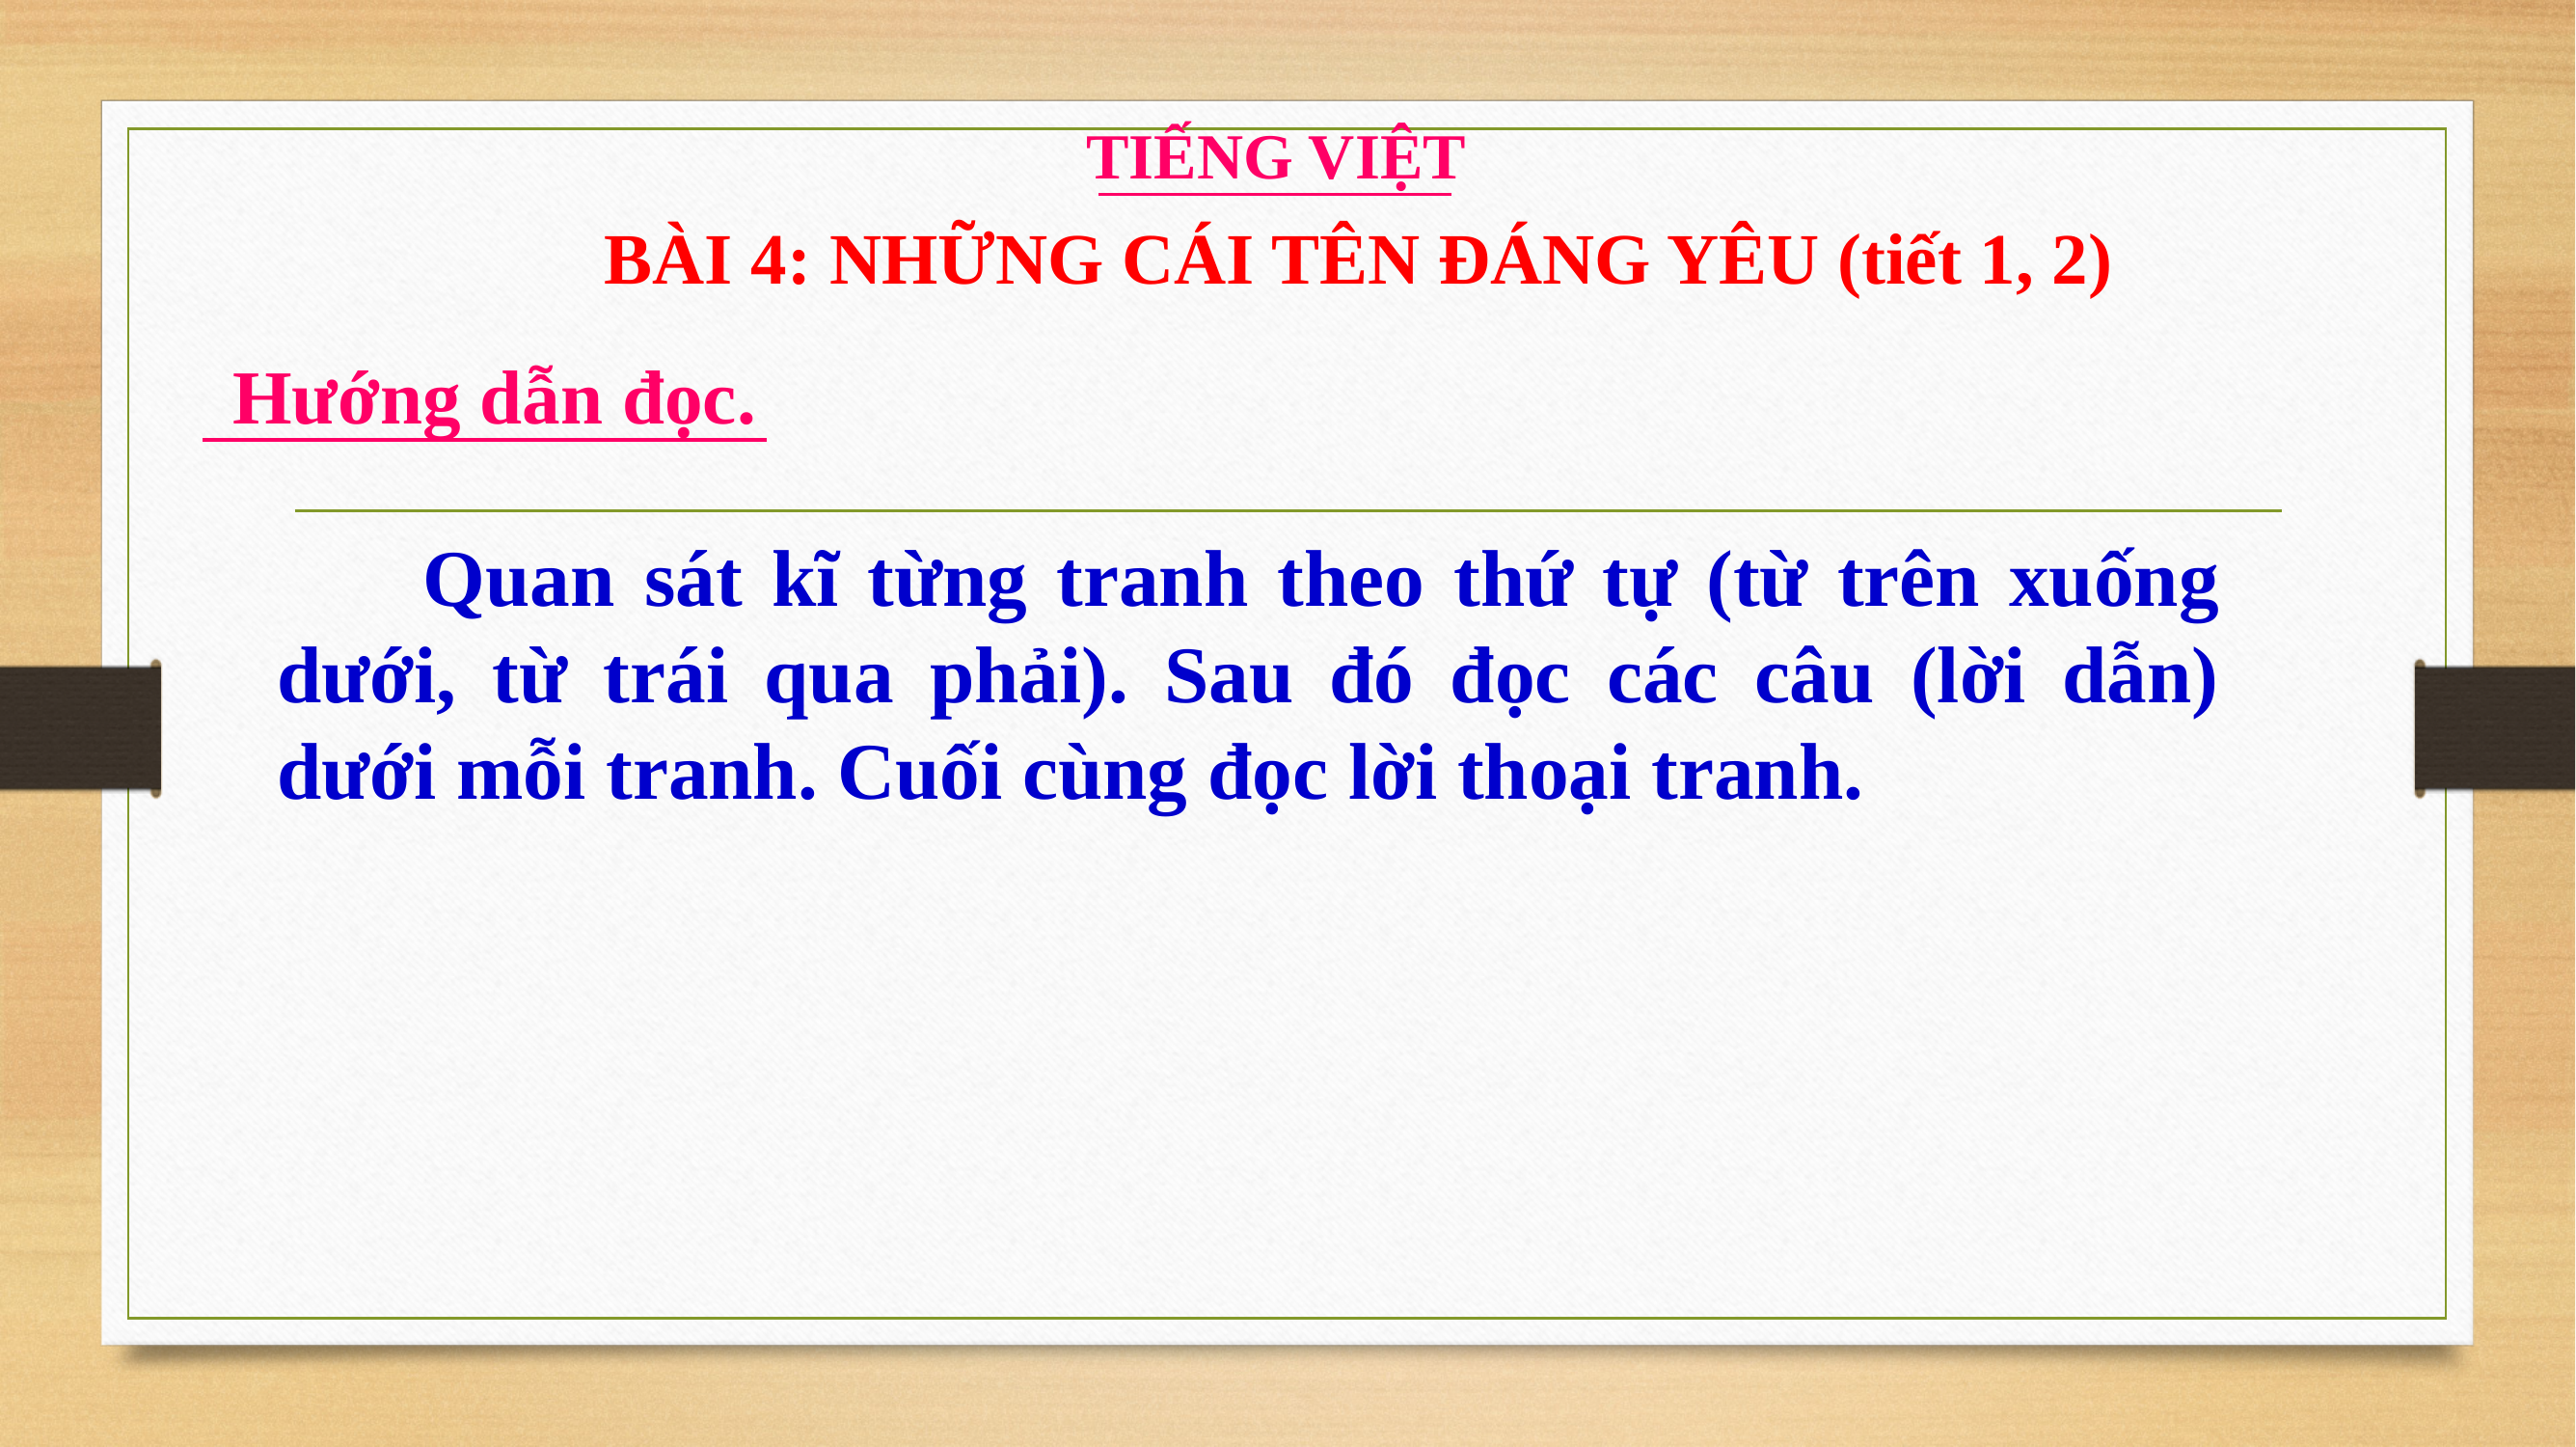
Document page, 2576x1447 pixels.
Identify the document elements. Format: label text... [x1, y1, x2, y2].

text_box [202, 340, 882, 449]
picture [0, 0, 2576, 1447]
text_box BÀI 4: NHỮNG CÁI TÊN ĐÁNG YÊU (tiết 1, 2) [550, 200, 2168, 311]
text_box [1070, 107, 1483, 201]
text_box Quan sát kĩ từng tranh theo thứ tự (từ trên xuống dưới, từ trái qua phải). Sau đó đọc các câu (lời dẫn) dưới mỗi tranh. Cuối cùng đọc lời thoại tranh. [262, 518, 2236, 823]
